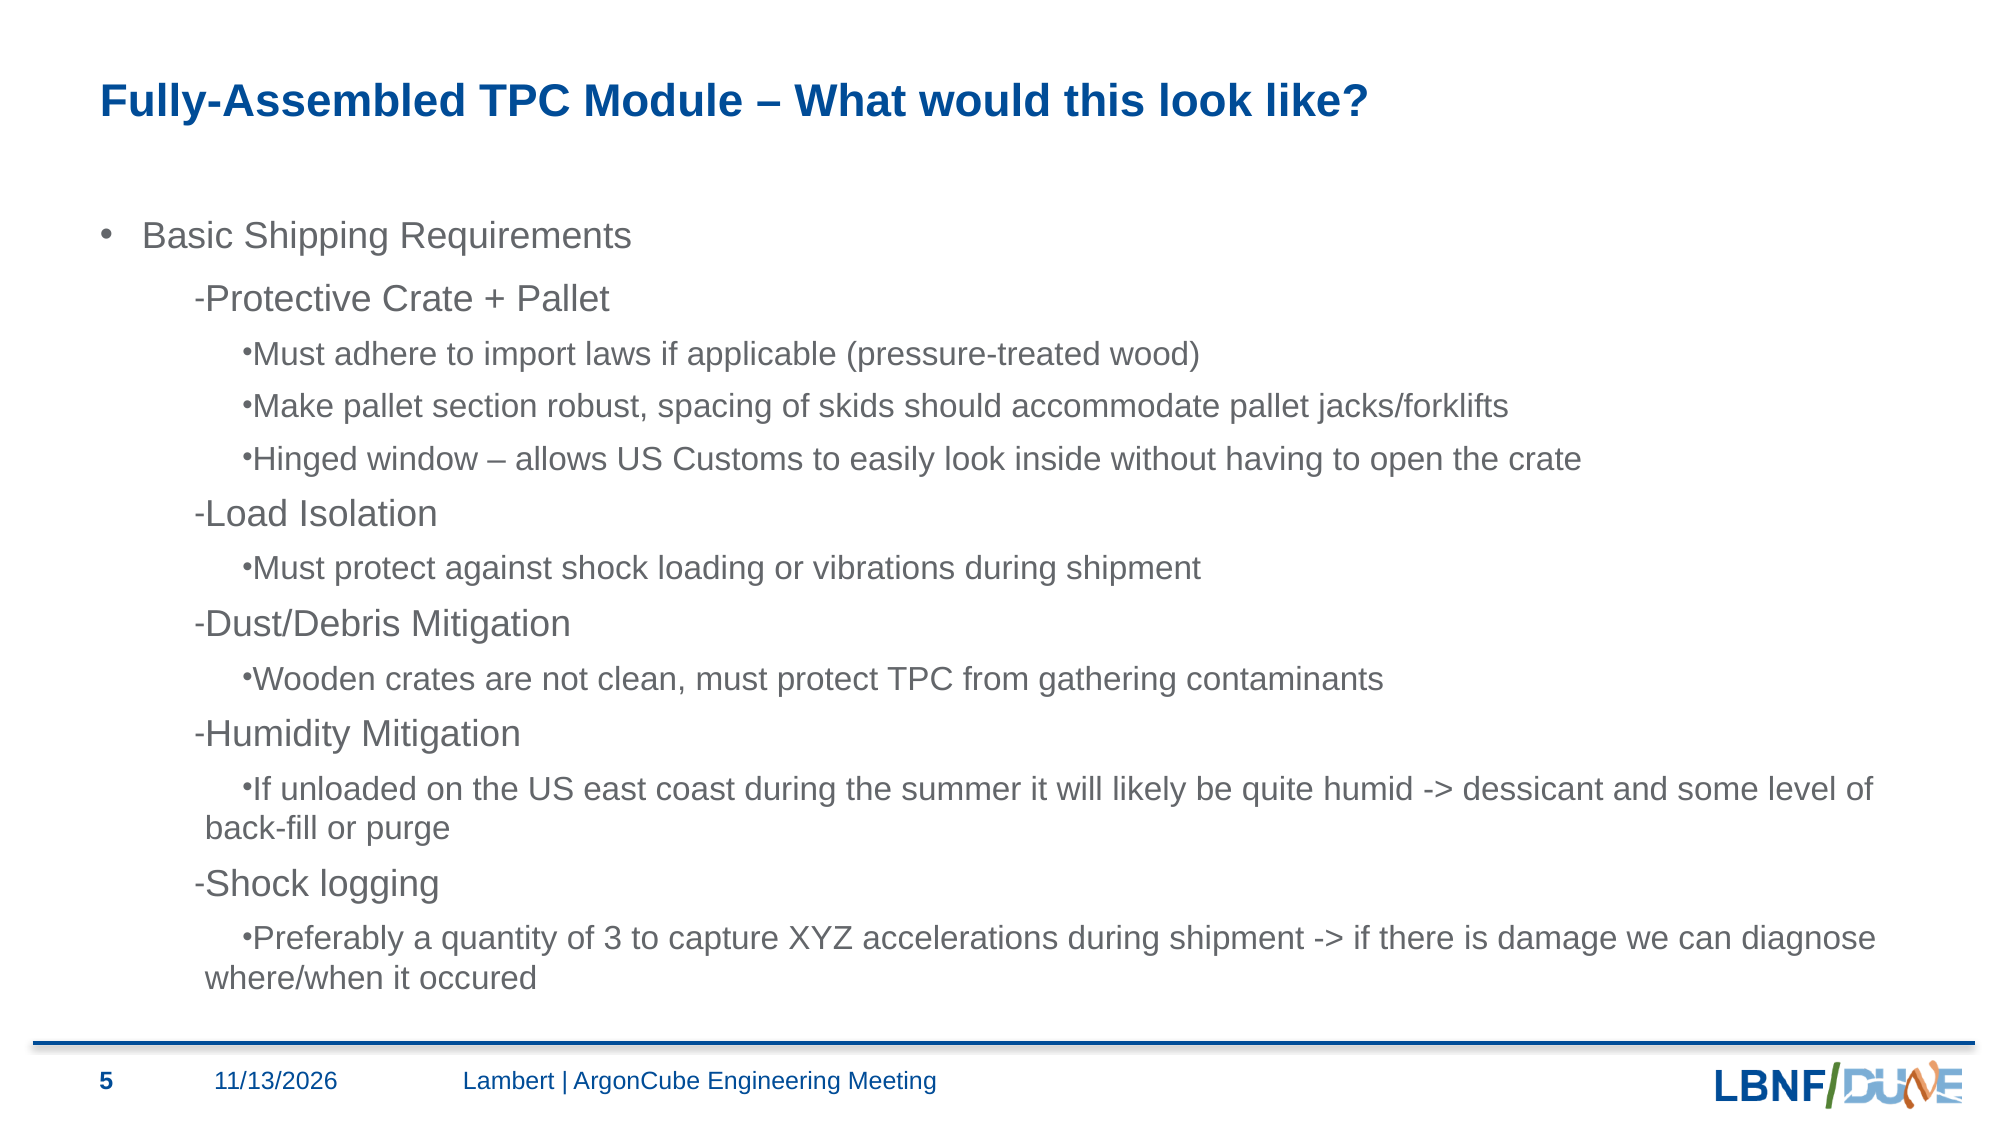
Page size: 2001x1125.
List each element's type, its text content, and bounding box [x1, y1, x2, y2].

slide_number 5 [99, 1064, 215, 1096]
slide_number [215, 1064, 462, 1096]
list Basic Shipping Requirements Protective Crate + Pallet Must adhere to import laws if applicable (pressure-treated wood) Make pallet section robust, spacing of skids should accommodate pallet jacks/forklifts Hinged window – allows US Customs to easily look inside without having to open the crate Load Isolation Must protect against shock loading or vibrations during shipment Dust/Debris Mitigation Wooden crates are not clean, must protect TPC from gathering contaminants Humidity Mitigation If unloaded on the US east coast during the summer it will likely be quite humid -> dessicant and some level of back-fill or purge Shock logging Preferably a quantity of 3 to capture XYZ accelerations during shipment -> if there is damage we can diagnose where/when it occured [99, 203, 1914, 999]
title Fully-Assembled TPC Module – What would this look like? [99, 70, 1914, 165]
picture [1712, 1058, 1962, 1110]
footer Lambert | ArgonCube Engineering Meeting [462, 1064, 1692, 1096]
